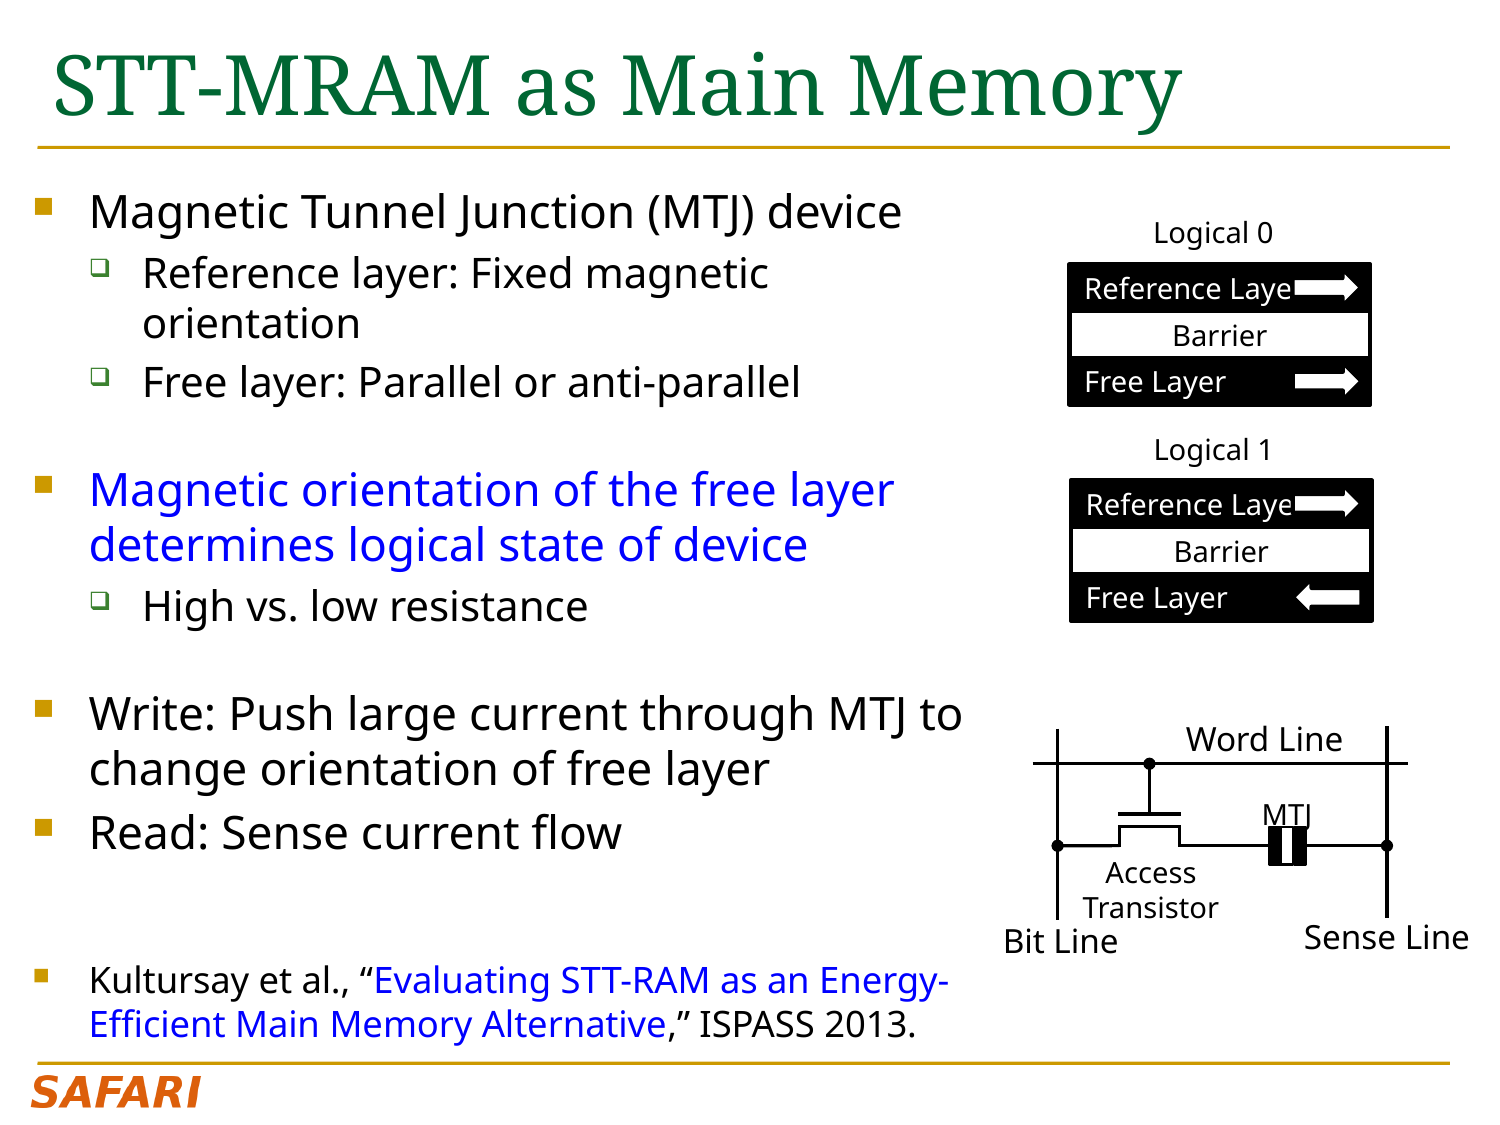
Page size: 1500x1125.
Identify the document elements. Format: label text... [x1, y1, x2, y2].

picture [29, 1066, 207, 1118]
title STT-MRAM as Main Memory [37, 24, 1450, 200]
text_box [1069, 207, 1372, 621]
list Magnetic Tunnel Junction (MTJ) device Reference layer: Fixed magnetic orientation Free layer: Parallel or anti-parallel Magnetic orientation of the free layer determines logical state of device High vs. low resistance Write: Push large current through MTJ to change orientation of free layer Read: Sense current flow Kultursay et al., “Evaluating STT-RAM as an Energy-Efficient Main Memory Alternative,” ISPASS 2013. [17, 174, 987, 1059]
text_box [994, 710, 1475, 969]
